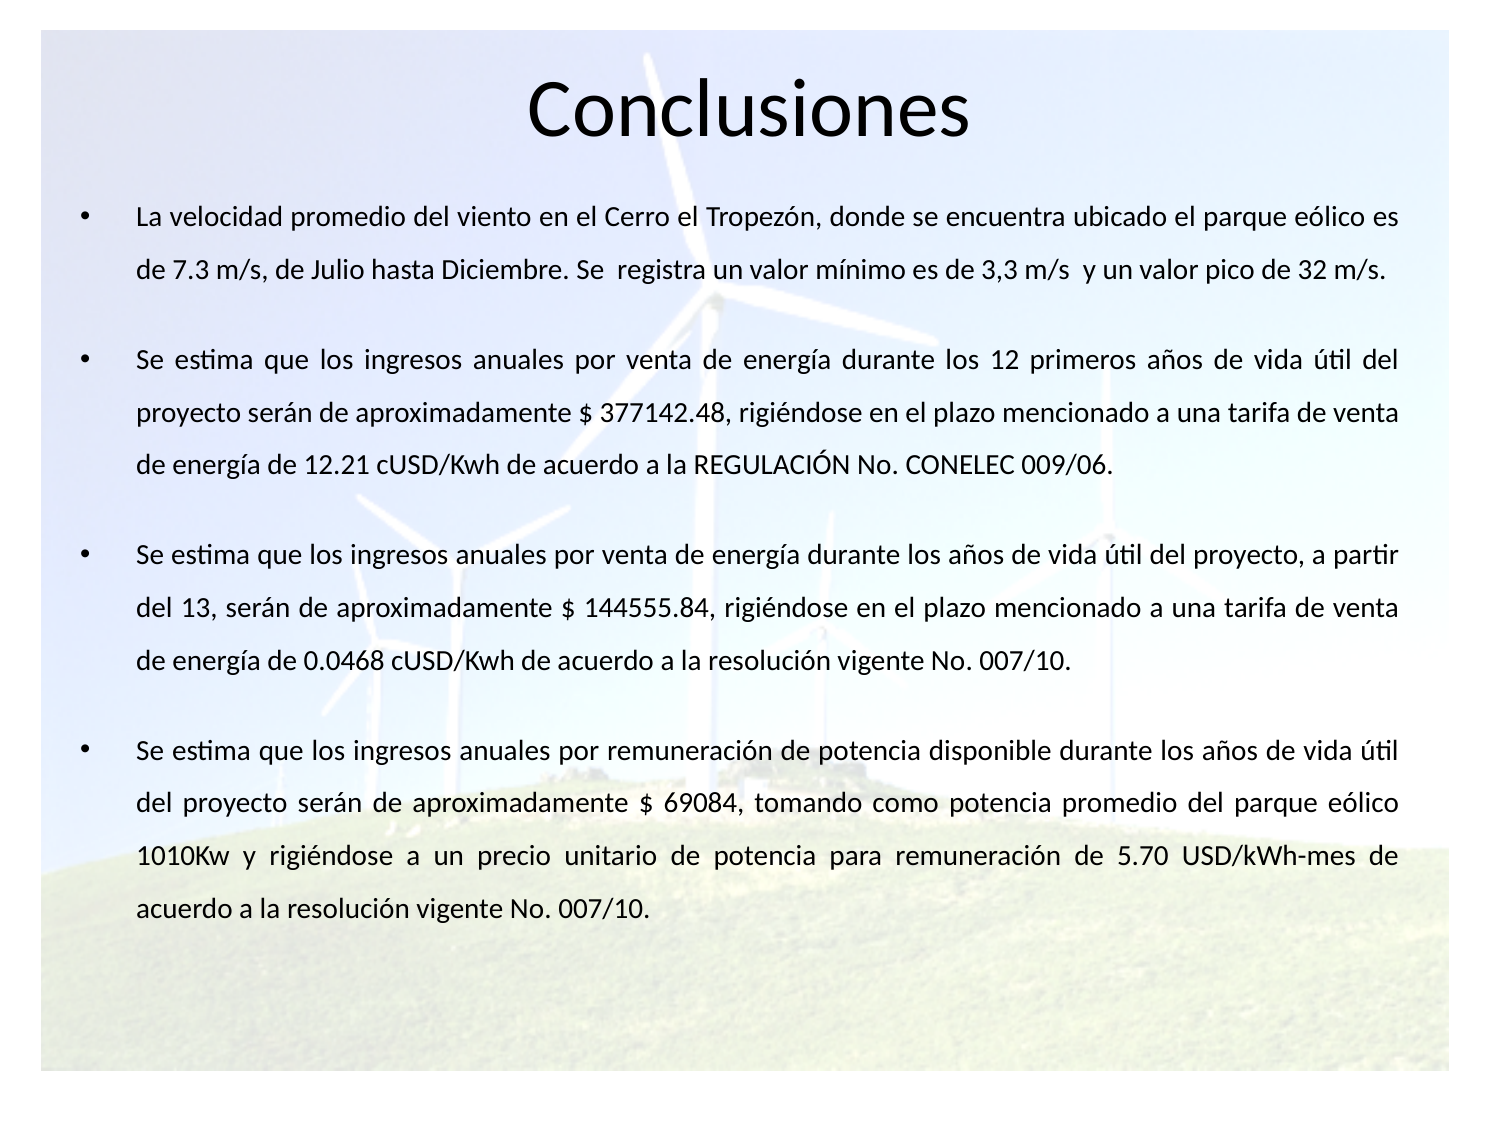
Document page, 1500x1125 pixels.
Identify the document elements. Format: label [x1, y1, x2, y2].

picture [40, 30, 1449, 1071]
